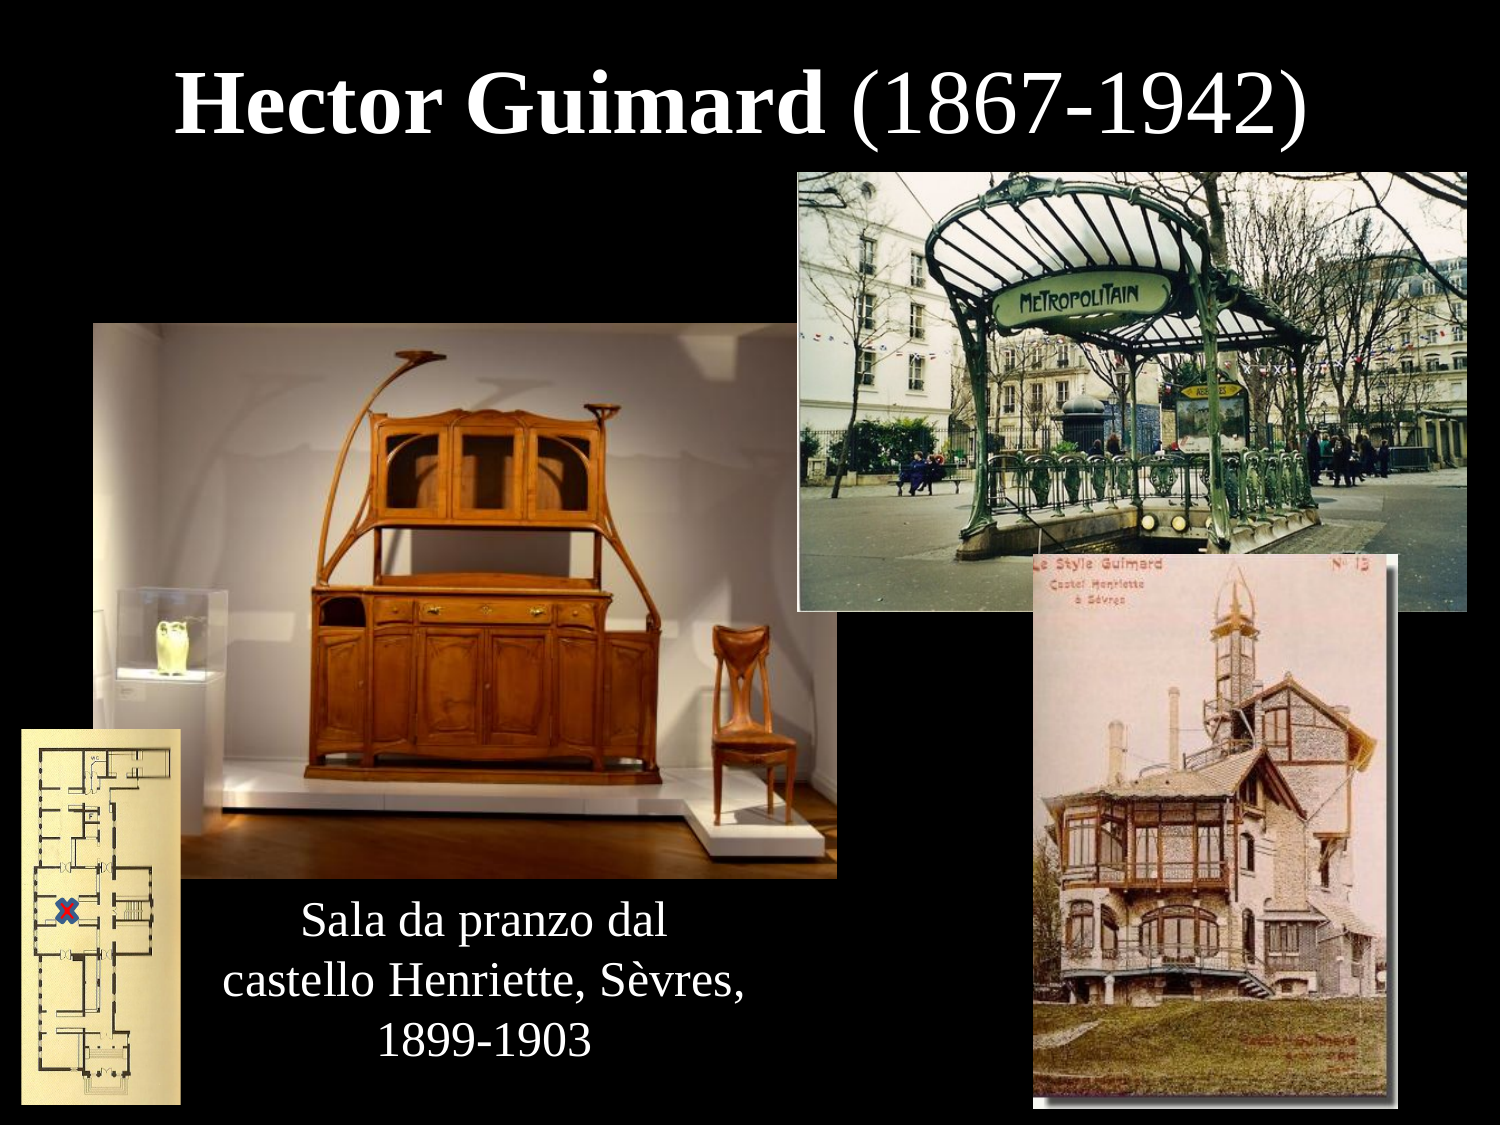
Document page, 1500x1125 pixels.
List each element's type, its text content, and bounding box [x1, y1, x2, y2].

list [93, 323, 837, 880]
picture [0, 729, 289, 1105]
text_box Sala da pranzo dal castello Henriette, Sèvres, 1899-1903 [206, 887, 762, 1074]
title Hector Guimard (1867-1942) [67, 3, 1418, 191]
picture [796, 172, 1467, 1109]
